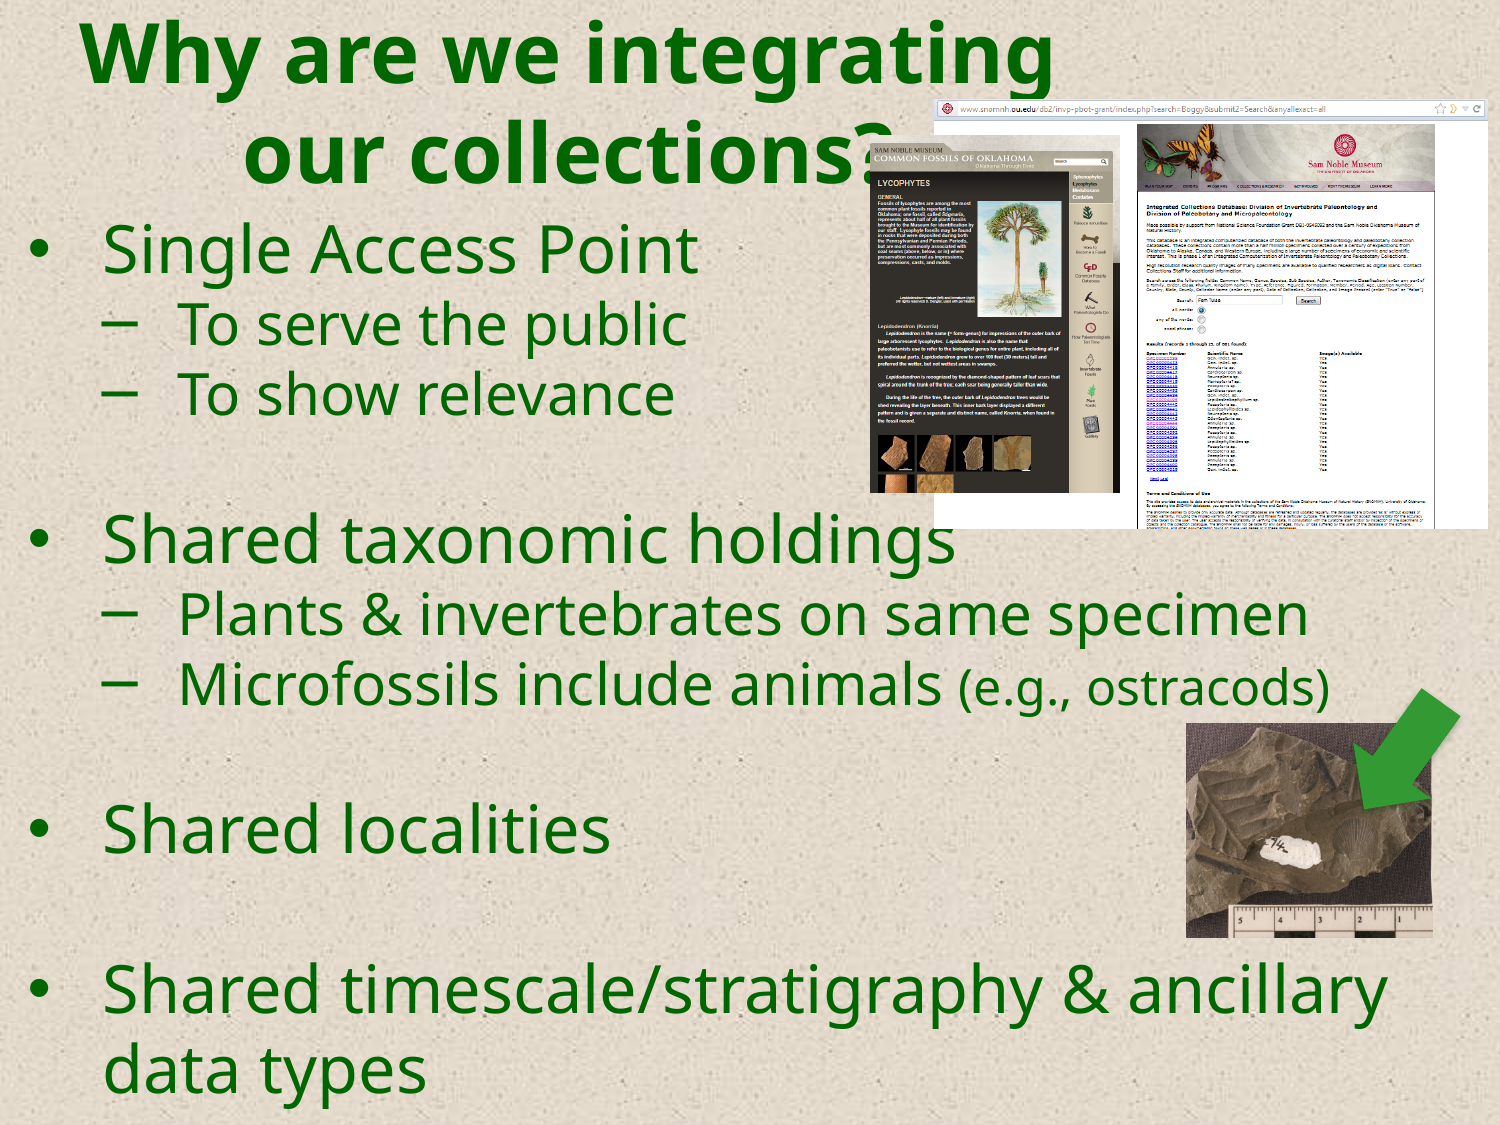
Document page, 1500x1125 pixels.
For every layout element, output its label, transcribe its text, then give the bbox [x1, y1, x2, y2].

picture [0, 0, 1500, 1125]
picture [1185, 723, 1433, 938]
title Why are we integrating our collections? [12, 0, 1125, 199]
text_box [1397, 688, 1461, 750]
text_box Single Access Point To serve the public To show relevance Shared taxonomic holdings Plants & invertebrates on same specimen Microfossils include animals (e.g., ostracods) Shared localities Shared timescale/stratigraphy & ancillary data types [12, 199, 1488, 1115]
